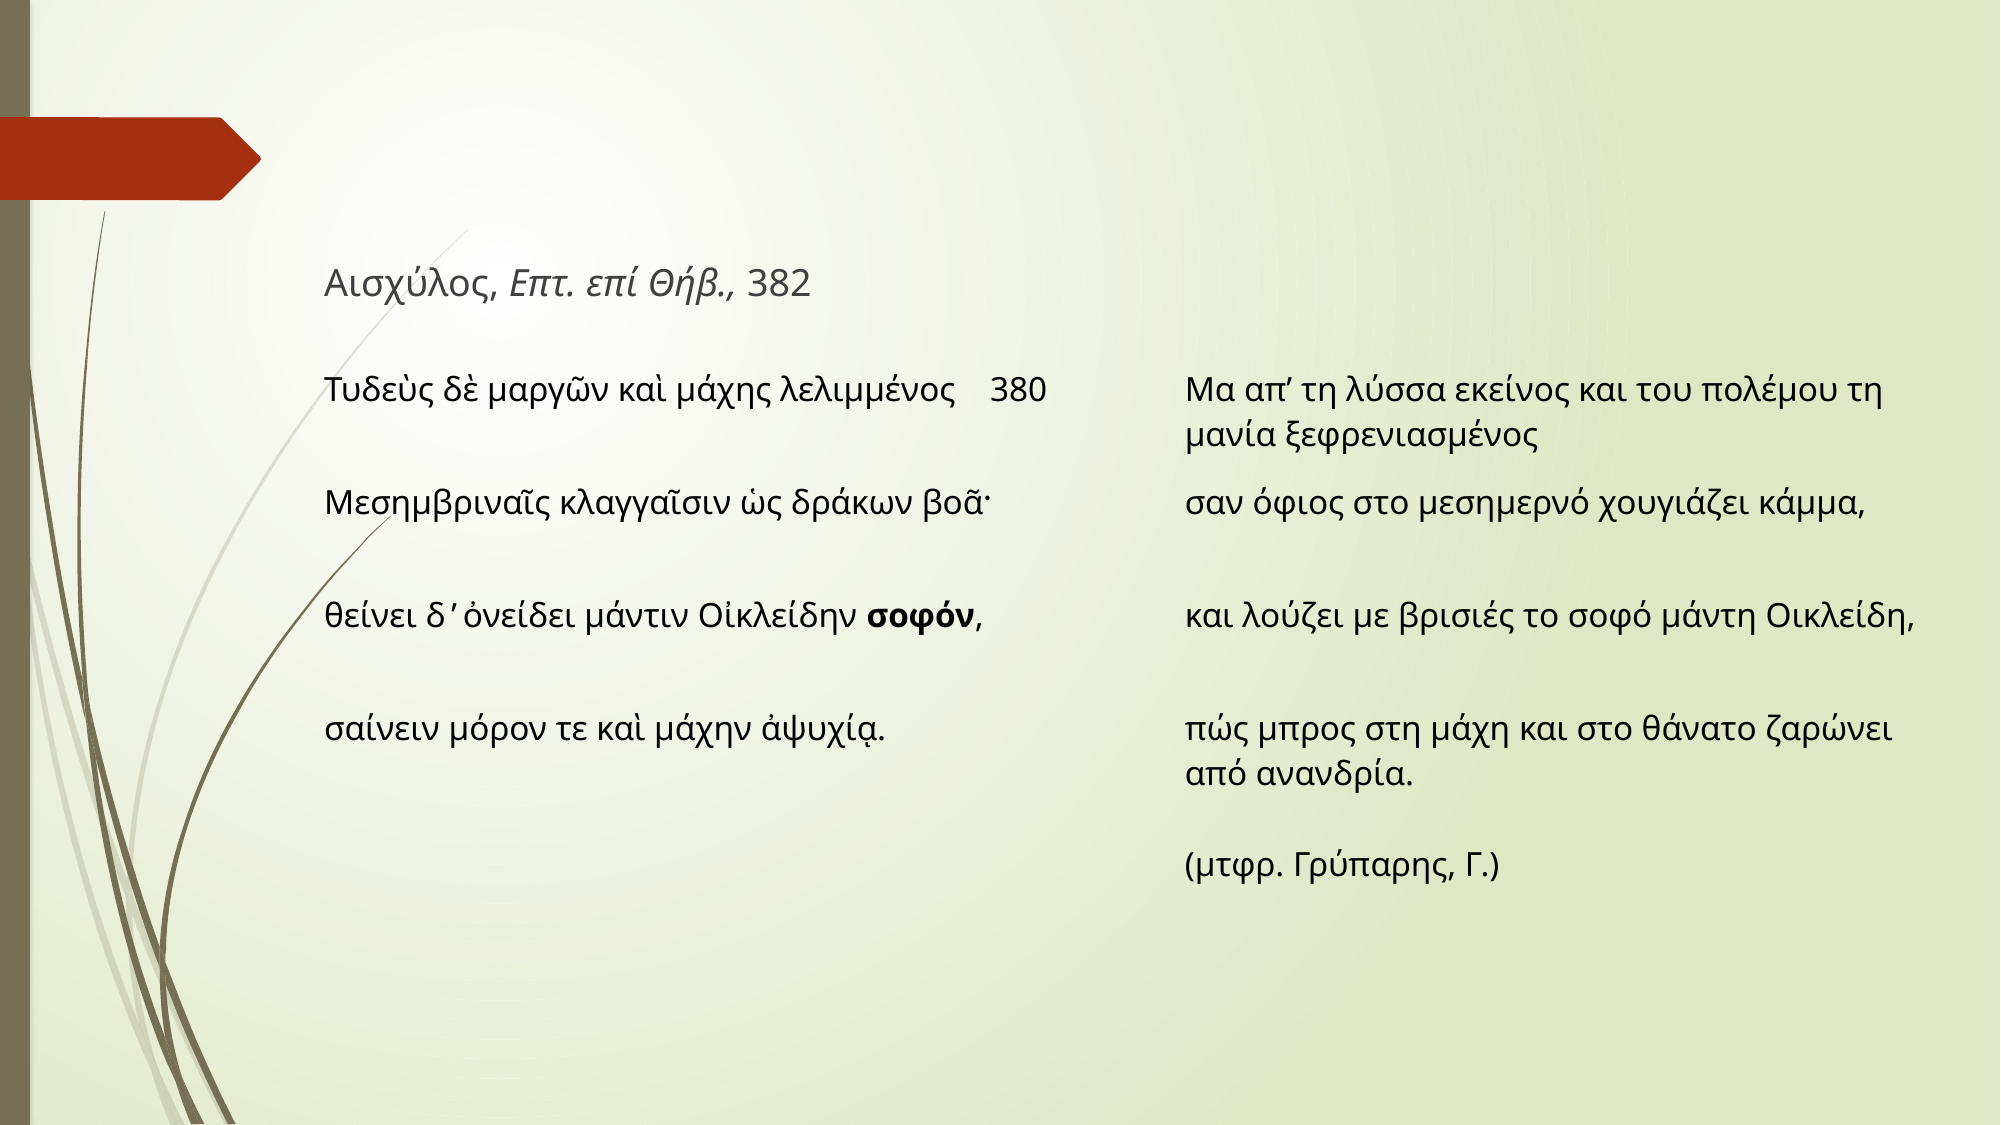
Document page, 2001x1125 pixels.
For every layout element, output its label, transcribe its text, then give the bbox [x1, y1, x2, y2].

table_cell σαίνειν μόρον τε καὶ μάχην ἀψυχίᾳ. [309, 697, 1170, 893]
table_cell σαν όφιος στο μεσημερνό χουγιάζει κάμμα, [1170, 471, 1961, 584]
table_cell πώς μπρος στη μάχη και στο θάνατο ζαρώνει από ανανδρία. (μτφρ. Γρύπαρης, Γ.) [1170, 697, 1961, 893]
table_header Μα απ’ τη λύσσα εκείνος και του πολέμου τη μανία ξεφρενιασμένος [1170, 358, 1961, 471]
table_cell Μεσημβριναῖς κλαγγαῖσιν ὡς δράκων βοᾶ· [309, 471, 1170, 584]
table_header Τυδεὺς δὲ μαργῶν καὶ μάχης λελιμμένος 380 [309, 358, 1170, 471]
table_cell θείνει δ ̓ ὀνείδει μάντιν Οἰκλείδην σοφόν, [309, 584, 1170, 697]
table_cell και λούζει με βρισιές το σοφό μάντη Οικλείδη, [1170, 584, 1961, 697]
list Αισχύλος, Επτ. επί Θήβ., 382 [309, 251, 1772, 358]
